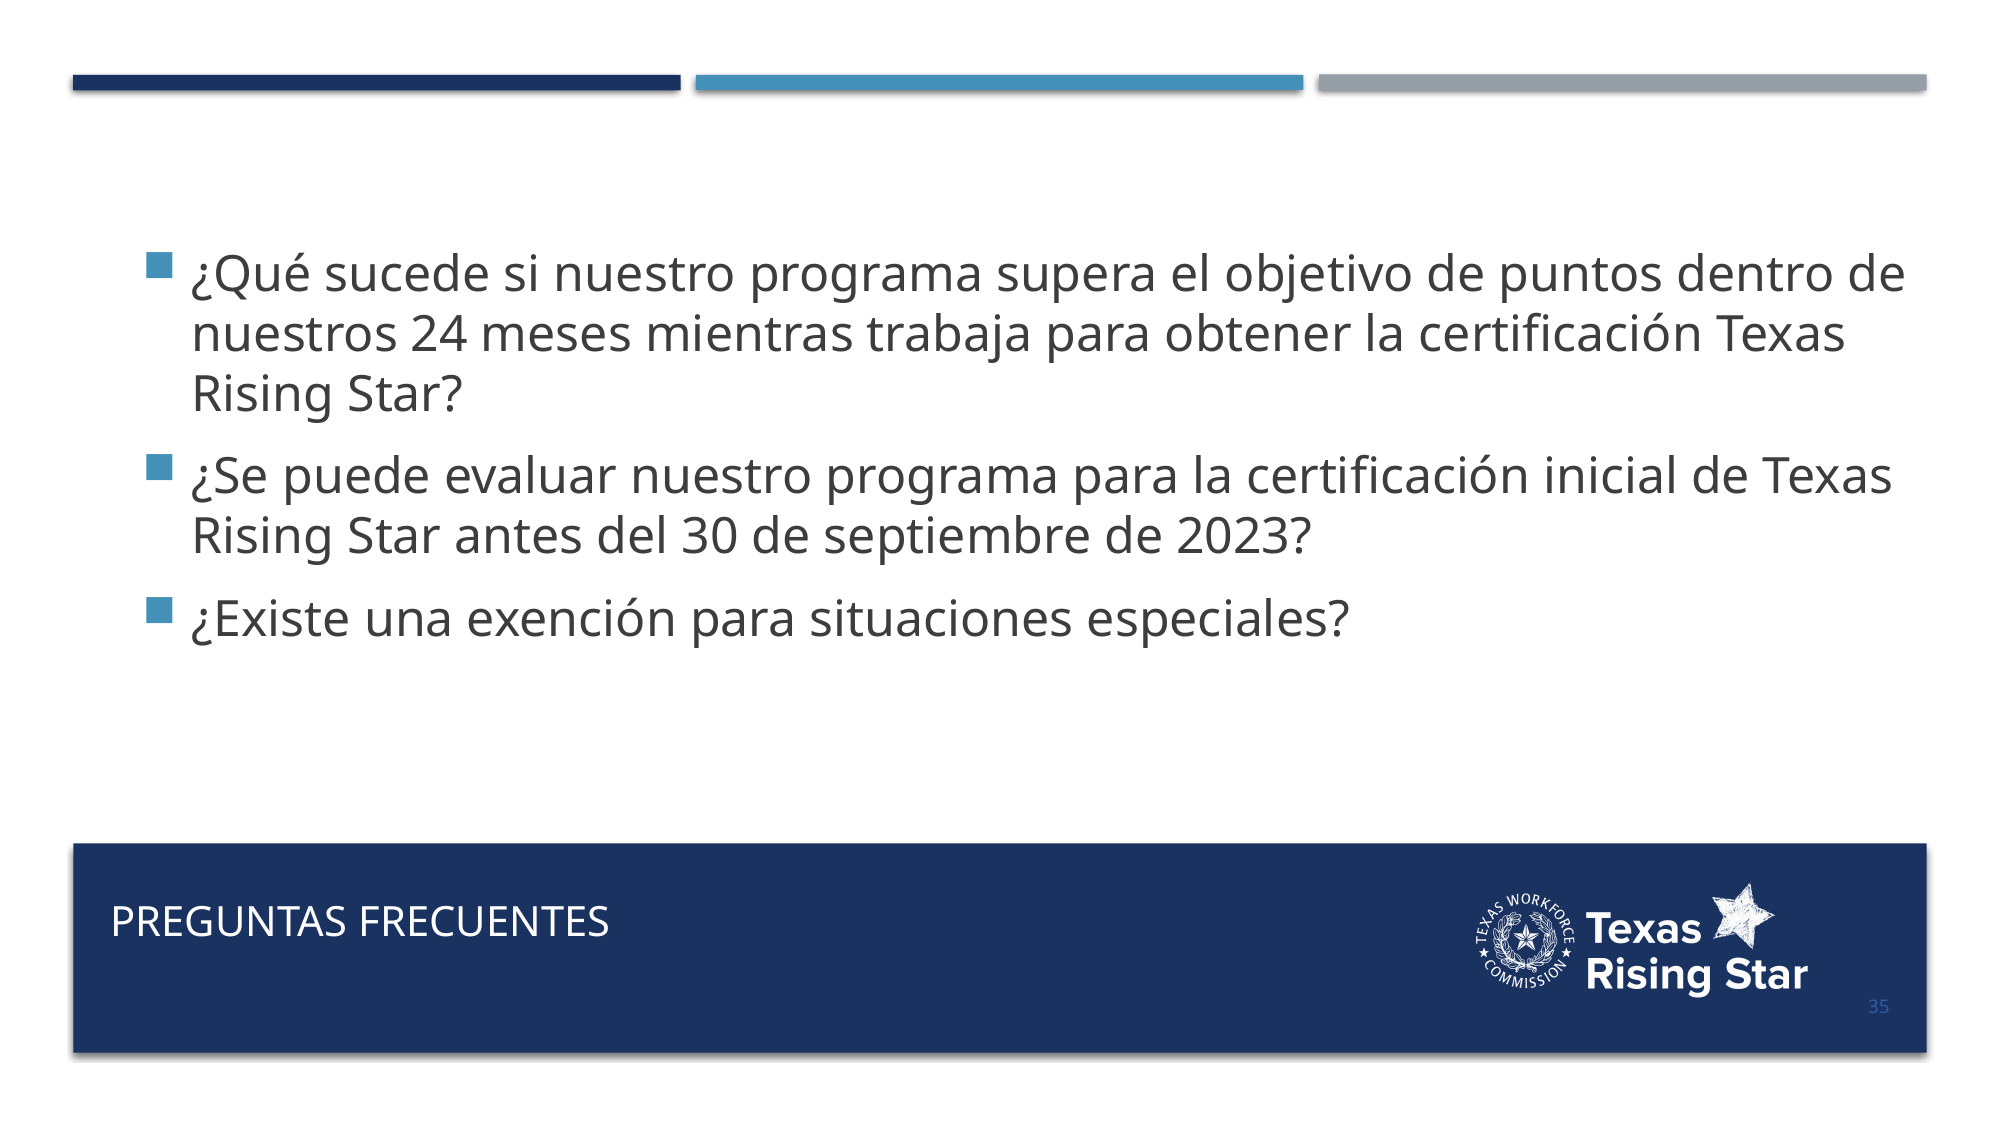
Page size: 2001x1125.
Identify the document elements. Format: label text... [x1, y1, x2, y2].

slide_number 35 [1732, 977, 1905, 1037]
title Preguntas frecuentes [95, 863, 901, 977]
picture [1430, 871, 1819, 1008]
list ¿Qué sucede si nuestro programa supera el objetivo de puntos dentro de nuestros 24 meses mientras trabaja para obtener la certificación Texas Rising Star? ¿Se puede evaluar nuestro programa para la certificación inicial de Texas Rising Star antes del 30 de septiembre de 2023? ¿Existe una exención para situaciones especiales? [73, 98, 1926, 789]
